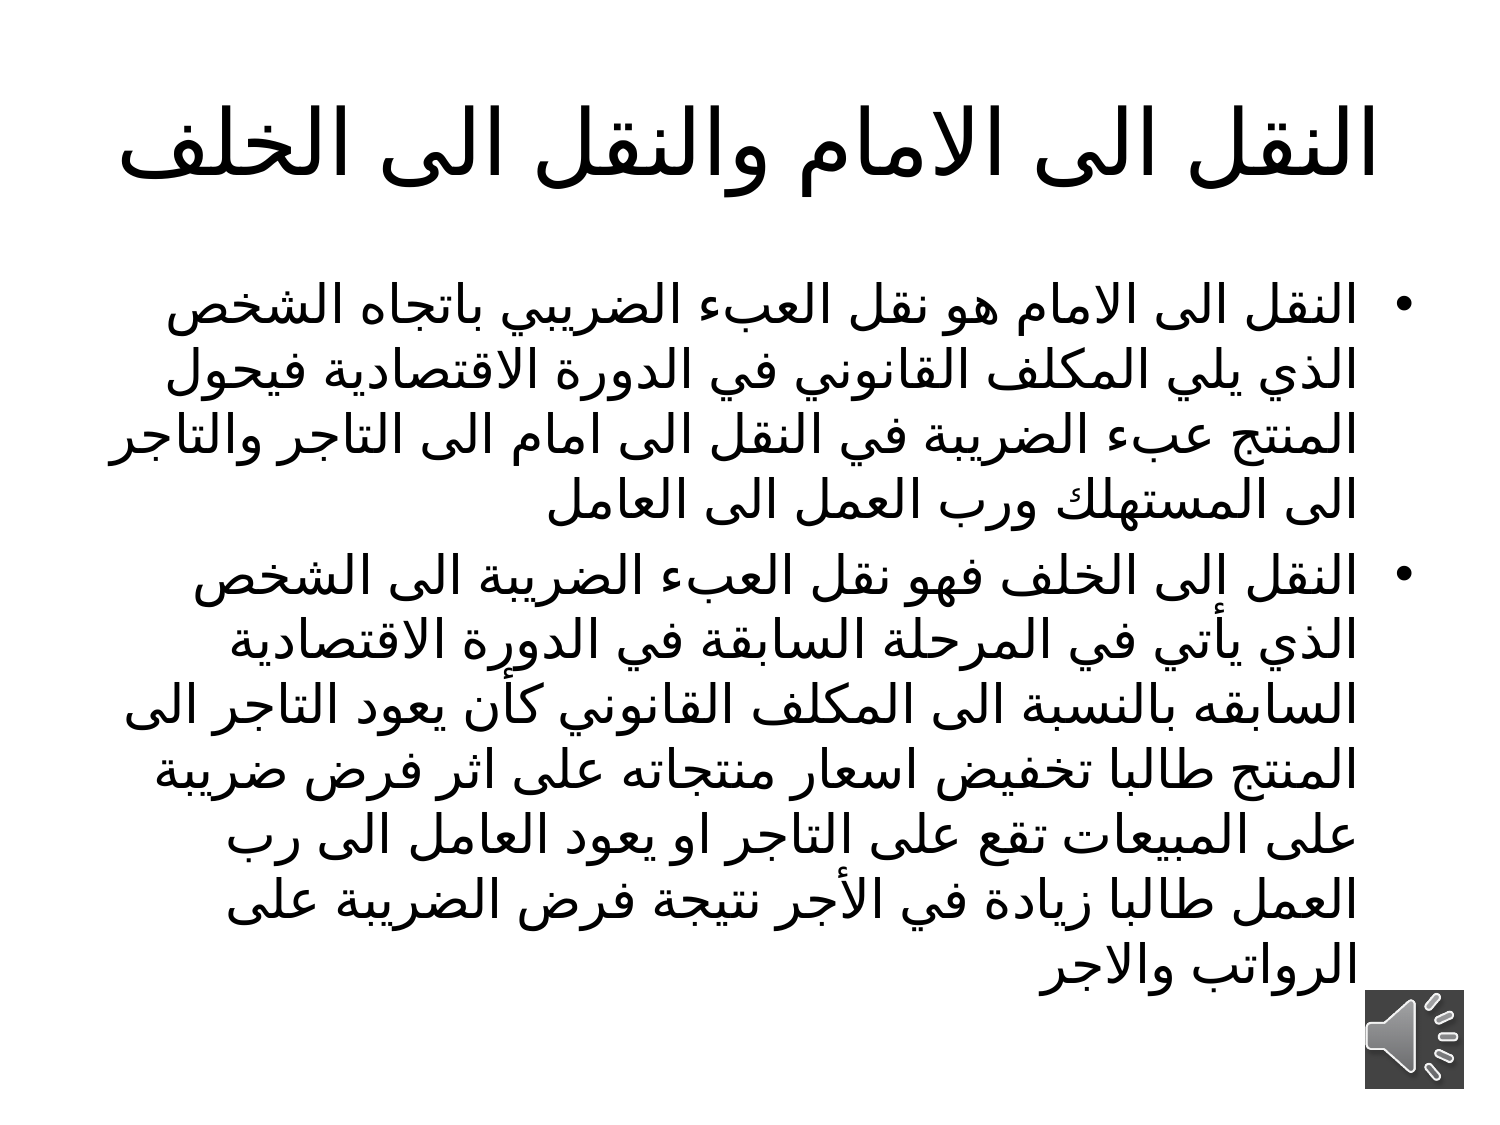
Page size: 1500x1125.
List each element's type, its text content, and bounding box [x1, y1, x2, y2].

list النقل الى الامام هو نقل العبء الضريبي باتجاه الشخص الذي يلي المكلف القانوني في الدورة الاقتصادية فيحول المنتج عبء الضريبة في النقل الى امام الى التاجر والتاجر الى المستهلك ورب العمل الى العامل النقل الى الخلف فهو نقل العبء الضريبة الى الشخص الذي يأتي في المرحلة السابقة في الدورة الاقتصادية السابقه بالنسبة الى المكلف القانوني كأن يعود التاجر الى المنتج طالبا تخفيض اسعار منتجاته على اثر فرض ضريبة على المبيعات تقع على التاجر او يعود العامل الى رب العمل طالبا زيادة في الأجر نتيجة فرض الضريبة على الرواتب والاجر [75, 262, 1425, 1005]
title النقل الى الامام والنقل الى الخلف [75, 45, 1425, 233]
picture [1364, 989, 1465, 1090]
